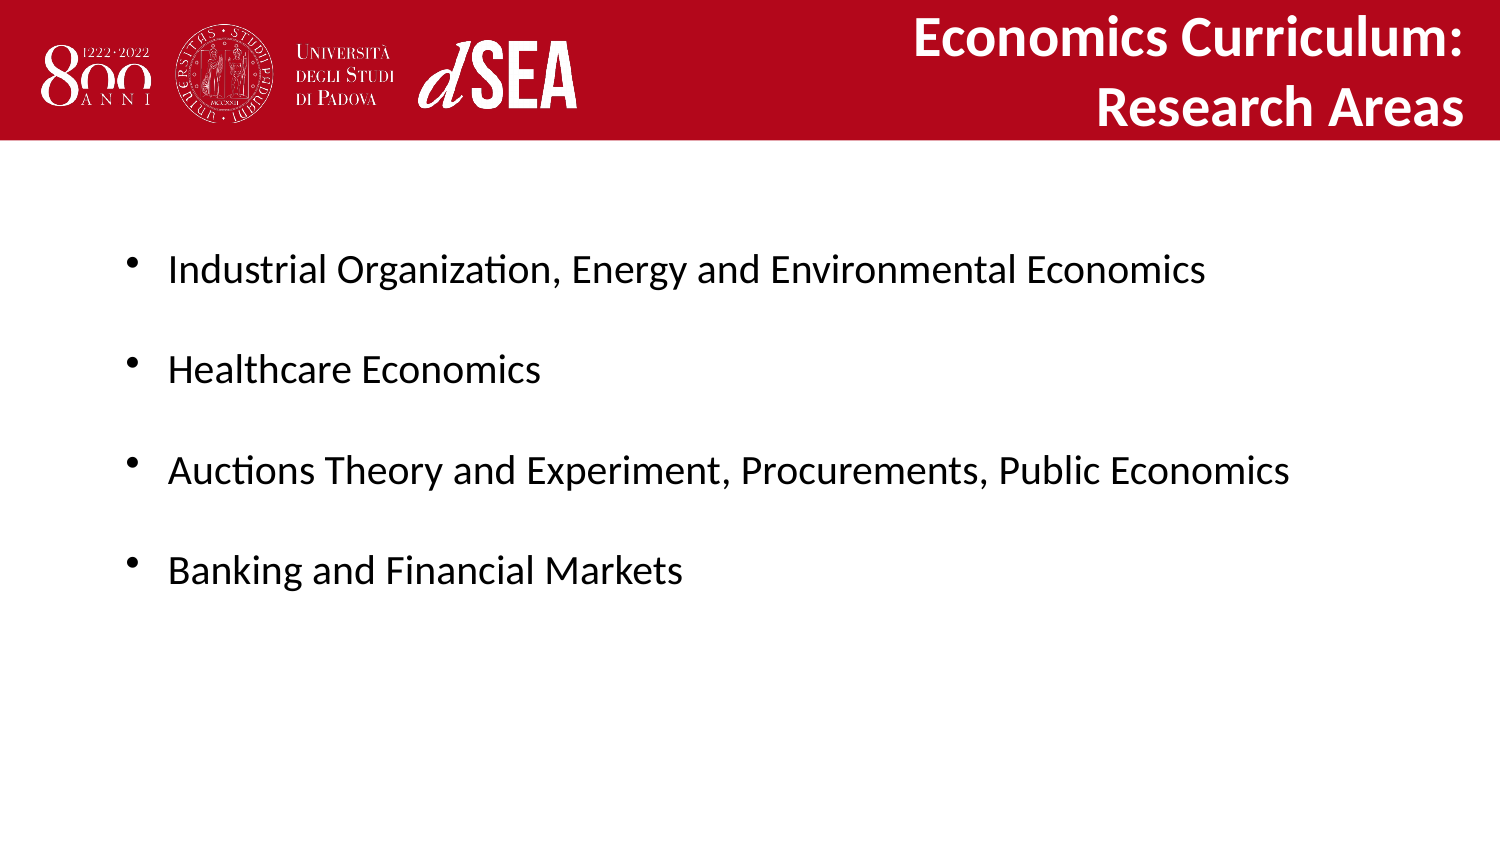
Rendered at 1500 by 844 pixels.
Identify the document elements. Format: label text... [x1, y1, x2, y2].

text_box Industrial Organization, Energy and Environmental Economics Healthcare Economics Auctions Theory and Experiment, Procurements, Public Economics Banking and Financial Markets [110, 234, 1390, 736]
text_box Economics Curriculum: Research Areas [679, 0, 1500, 139]
picture [418, 39, 578, 109]
